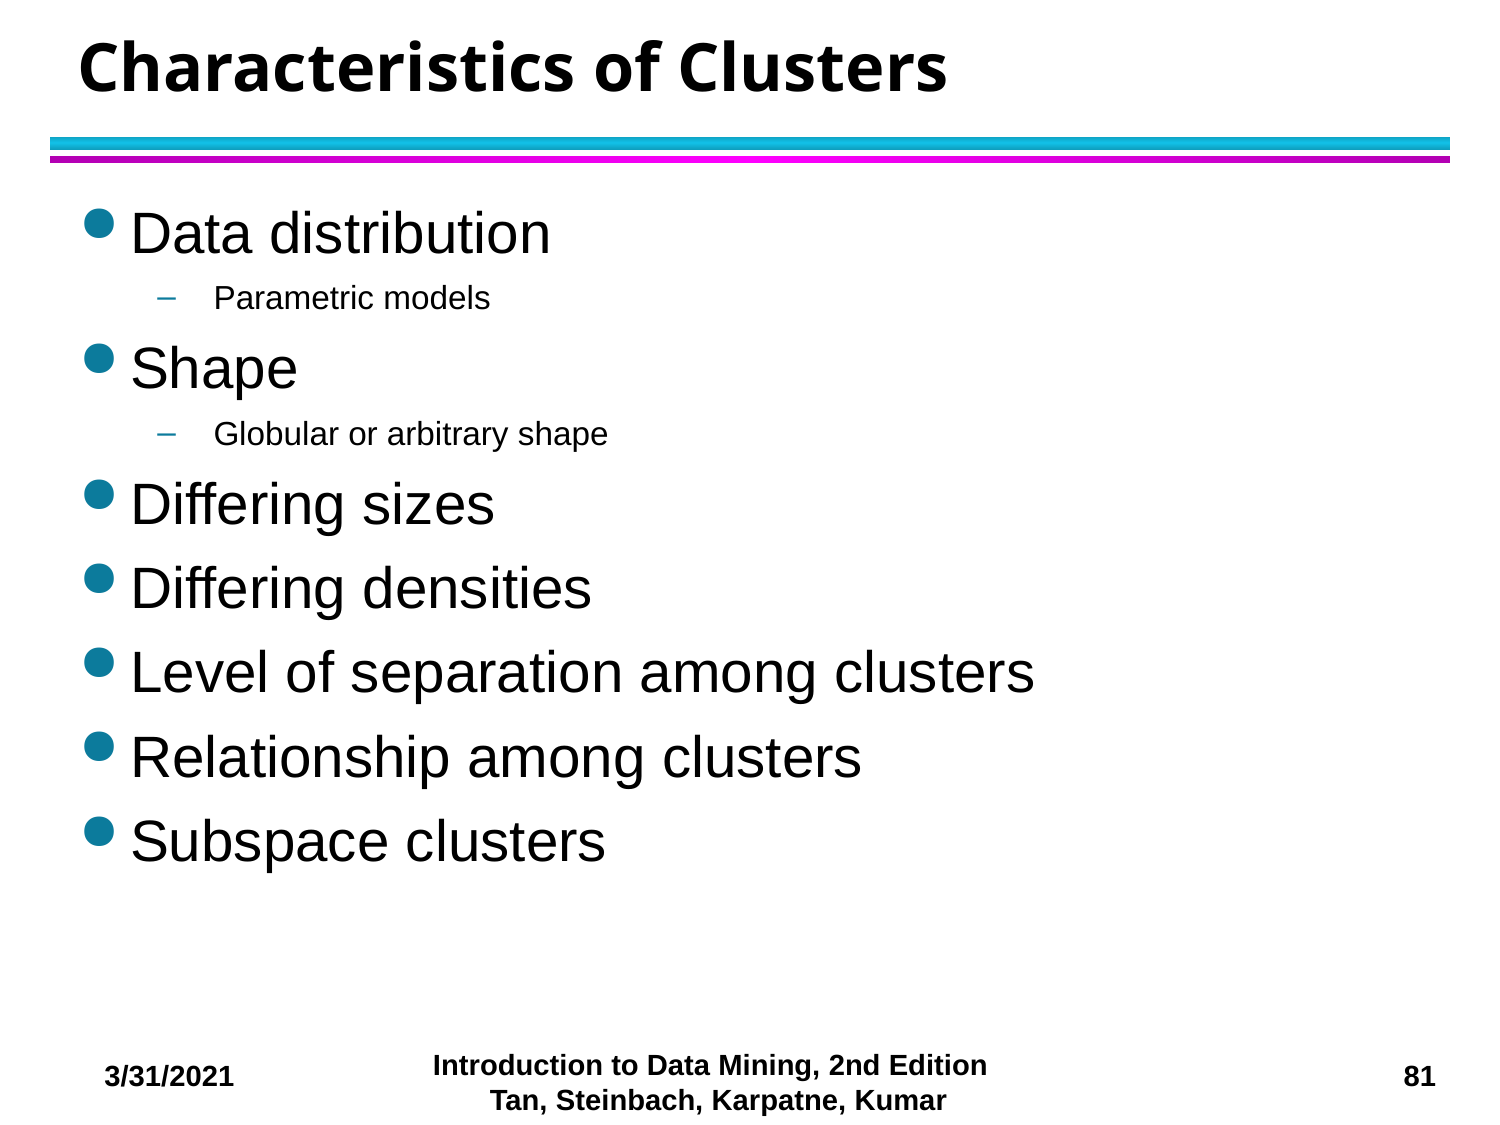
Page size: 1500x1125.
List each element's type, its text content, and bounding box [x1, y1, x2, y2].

title Characteristics of Clusters [62, 24, 1421, 113]
list Data distribution Parametric models Shape Globular or arbitrary shape Differing sizes Differing densities Level of separation among clusters Relationship among clusters Subspace clusters [67, 187, 1432, 1038]
